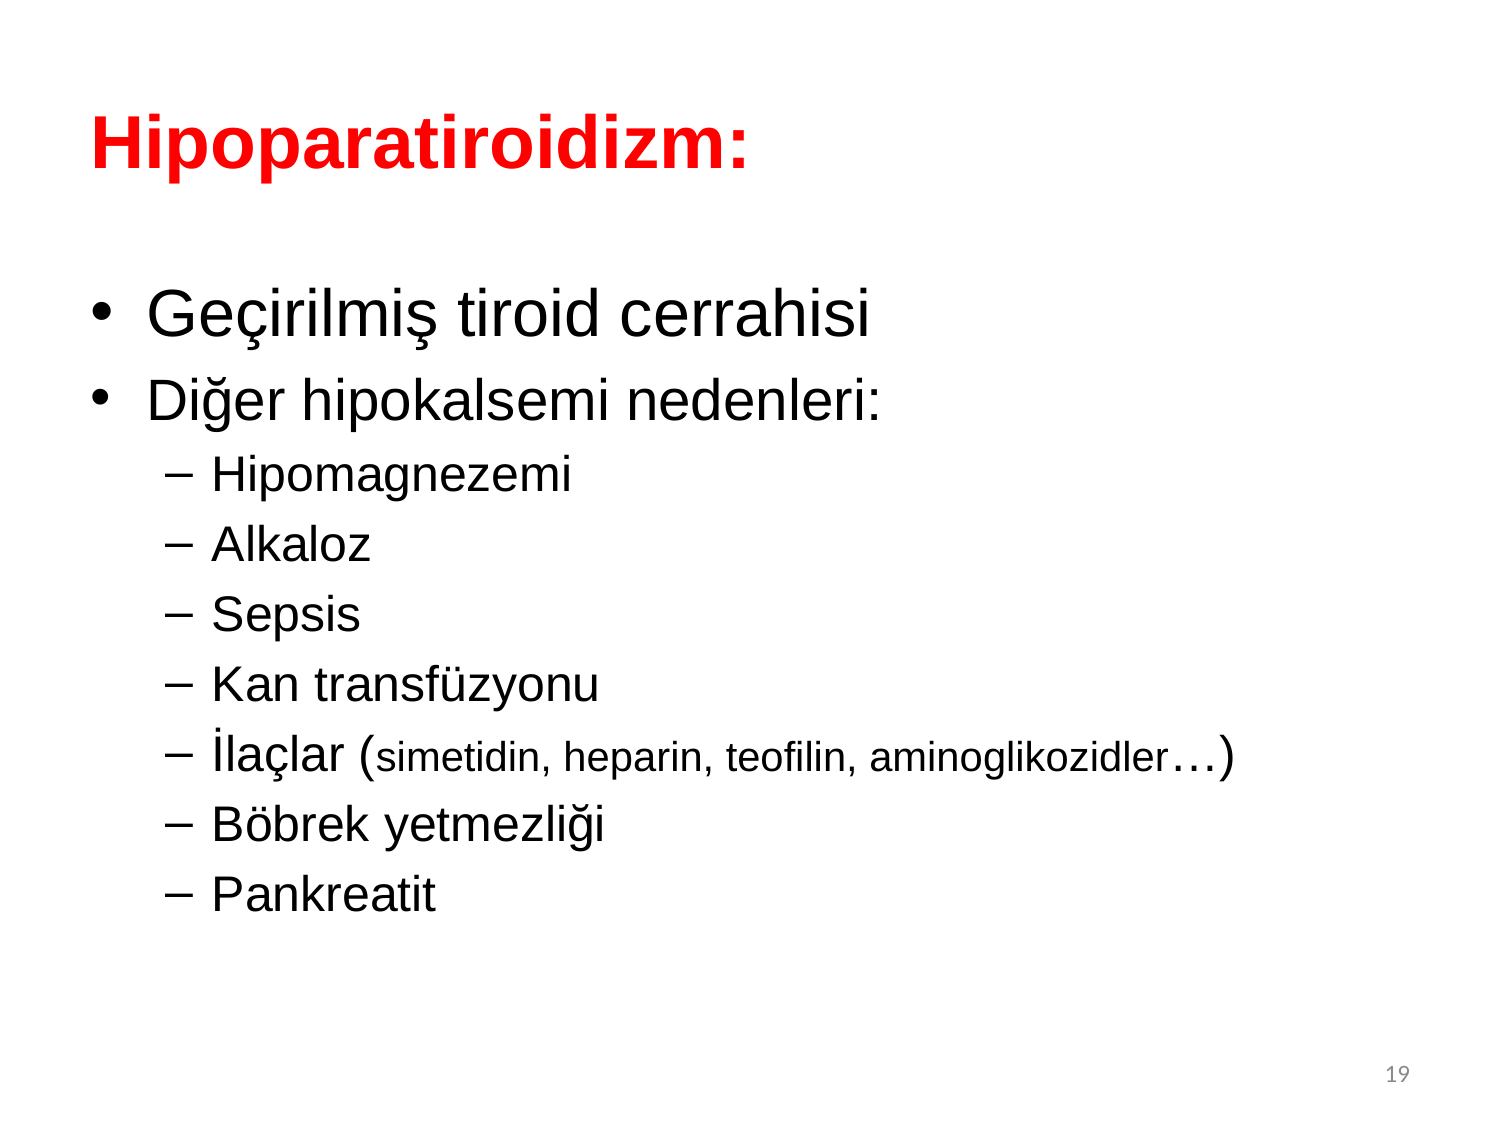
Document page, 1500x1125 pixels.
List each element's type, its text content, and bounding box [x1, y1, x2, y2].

list Geçirilmiş tiroid cerrahisi Diğer hipokalsemi nedenleri: Hipomagnezemi Alkaloz Sepsis Kan transfüzyonu İlaçlar (simetidin, heparin, teofilin, aminoglikozidler…) Böbrek yetmezliği Pankreatit [75, 262, 1425, 1005]
title Hipoparatiroidizm: [75, 45, 1425, 233]
slide_number 19 [1074, 1042, 1425, 1103]
